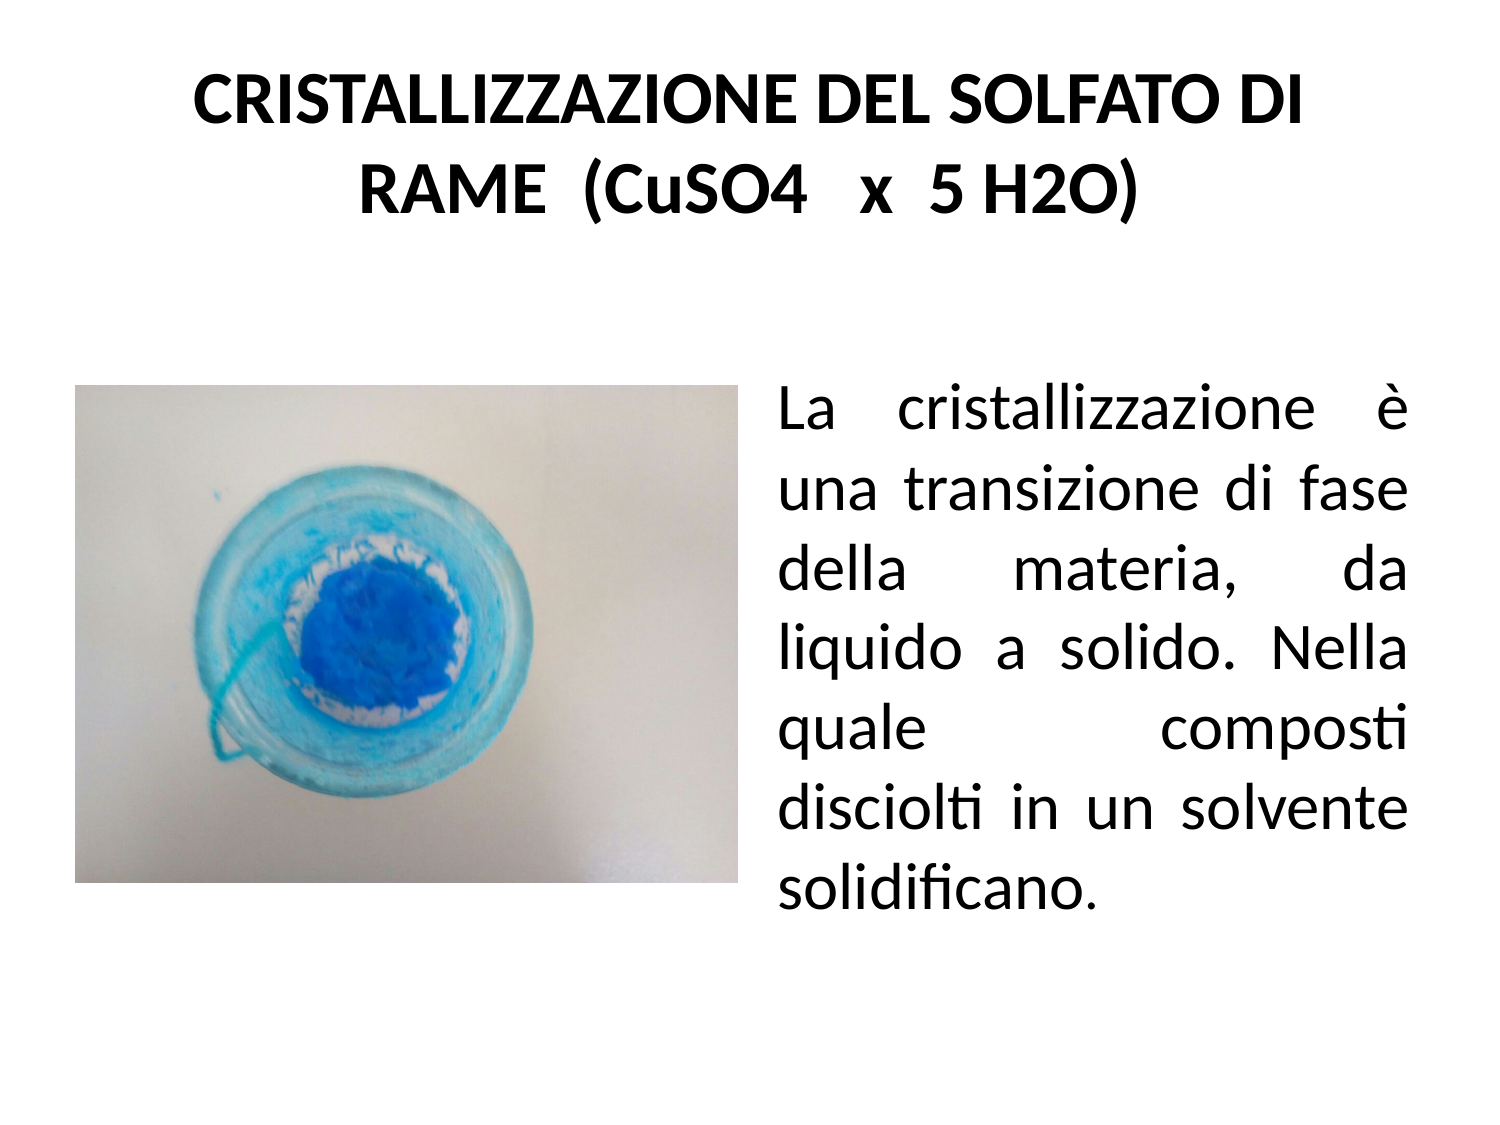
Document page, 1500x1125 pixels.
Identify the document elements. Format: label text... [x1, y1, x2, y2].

title CRISTALLIZZAZIONE DEL SOLFATO DI RAME (CuSO4 x 5 H2O) [75, 45, 1425, 233]
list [74, 384, 738, 883]
list La cristallizzazione è una transizione di fase della materia, da liquido a solido. Nella quale composti disciolti in un solvente solidificano. [762, 262, 1425, 1005]
